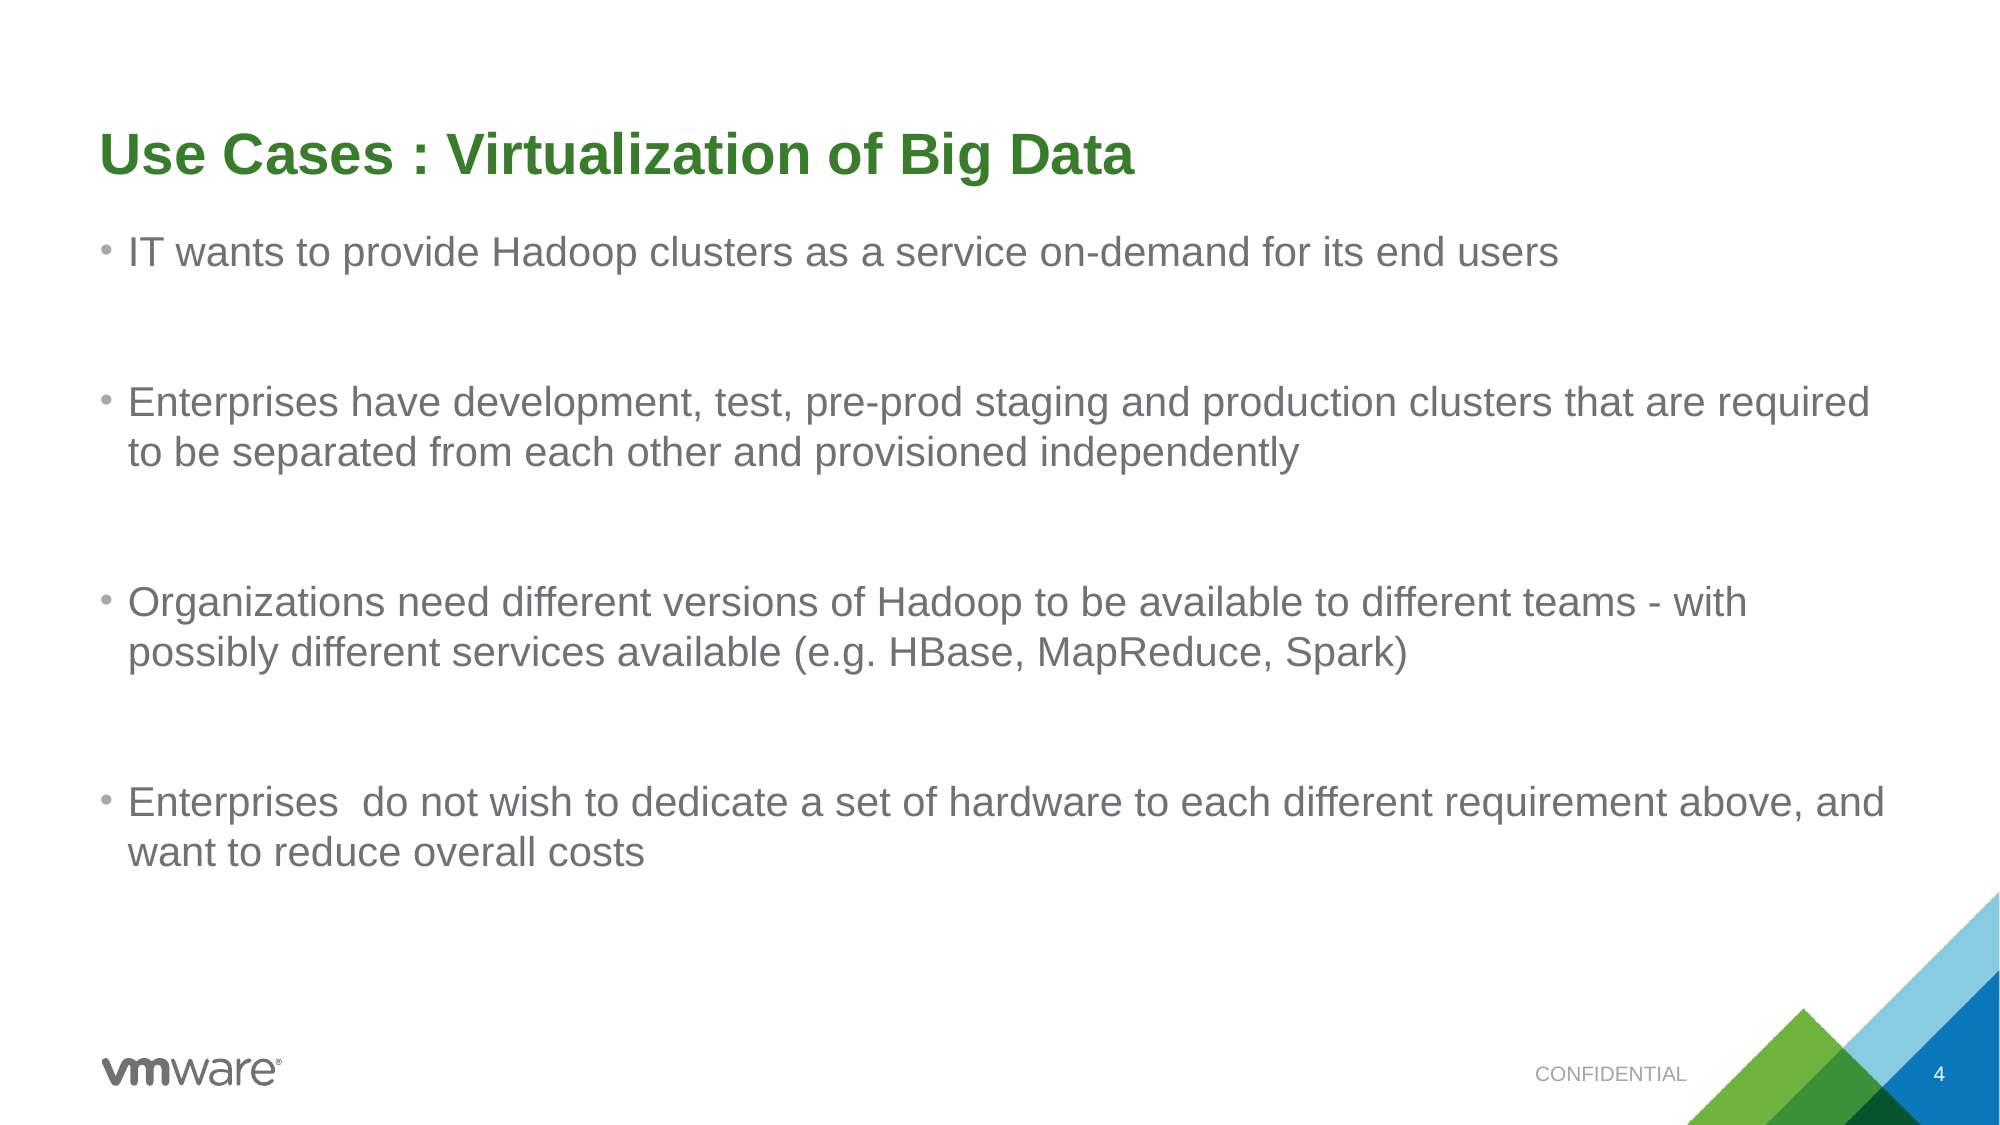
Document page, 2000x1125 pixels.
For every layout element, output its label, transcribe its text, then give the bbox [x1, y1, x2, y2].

footer CONFIDENTIAL [837, 1060, 1688, 1085]
slide_number 4 [1902, 1060, 1977, 1085]
picture [1674, 887, 2000, 1125]
title Use Cases : Virtualization of Big Data [99, 54, 1900, 188]
list IT wants to provide Hadoop clusters as a service on-demand for its end users Enterprises have development, test, pre-prod staging and production clusters that are required to be separated from each other and provisioned independently Organizations need different versions of Hadoop to be available to different teams - with possibly different services available (e.g. HBase, MapReduce, Spark) Enterprises do not wish to dedicate a set of hardware to each different requirement above, and want to reduce overall costs [99, 224, 1900, 988]
